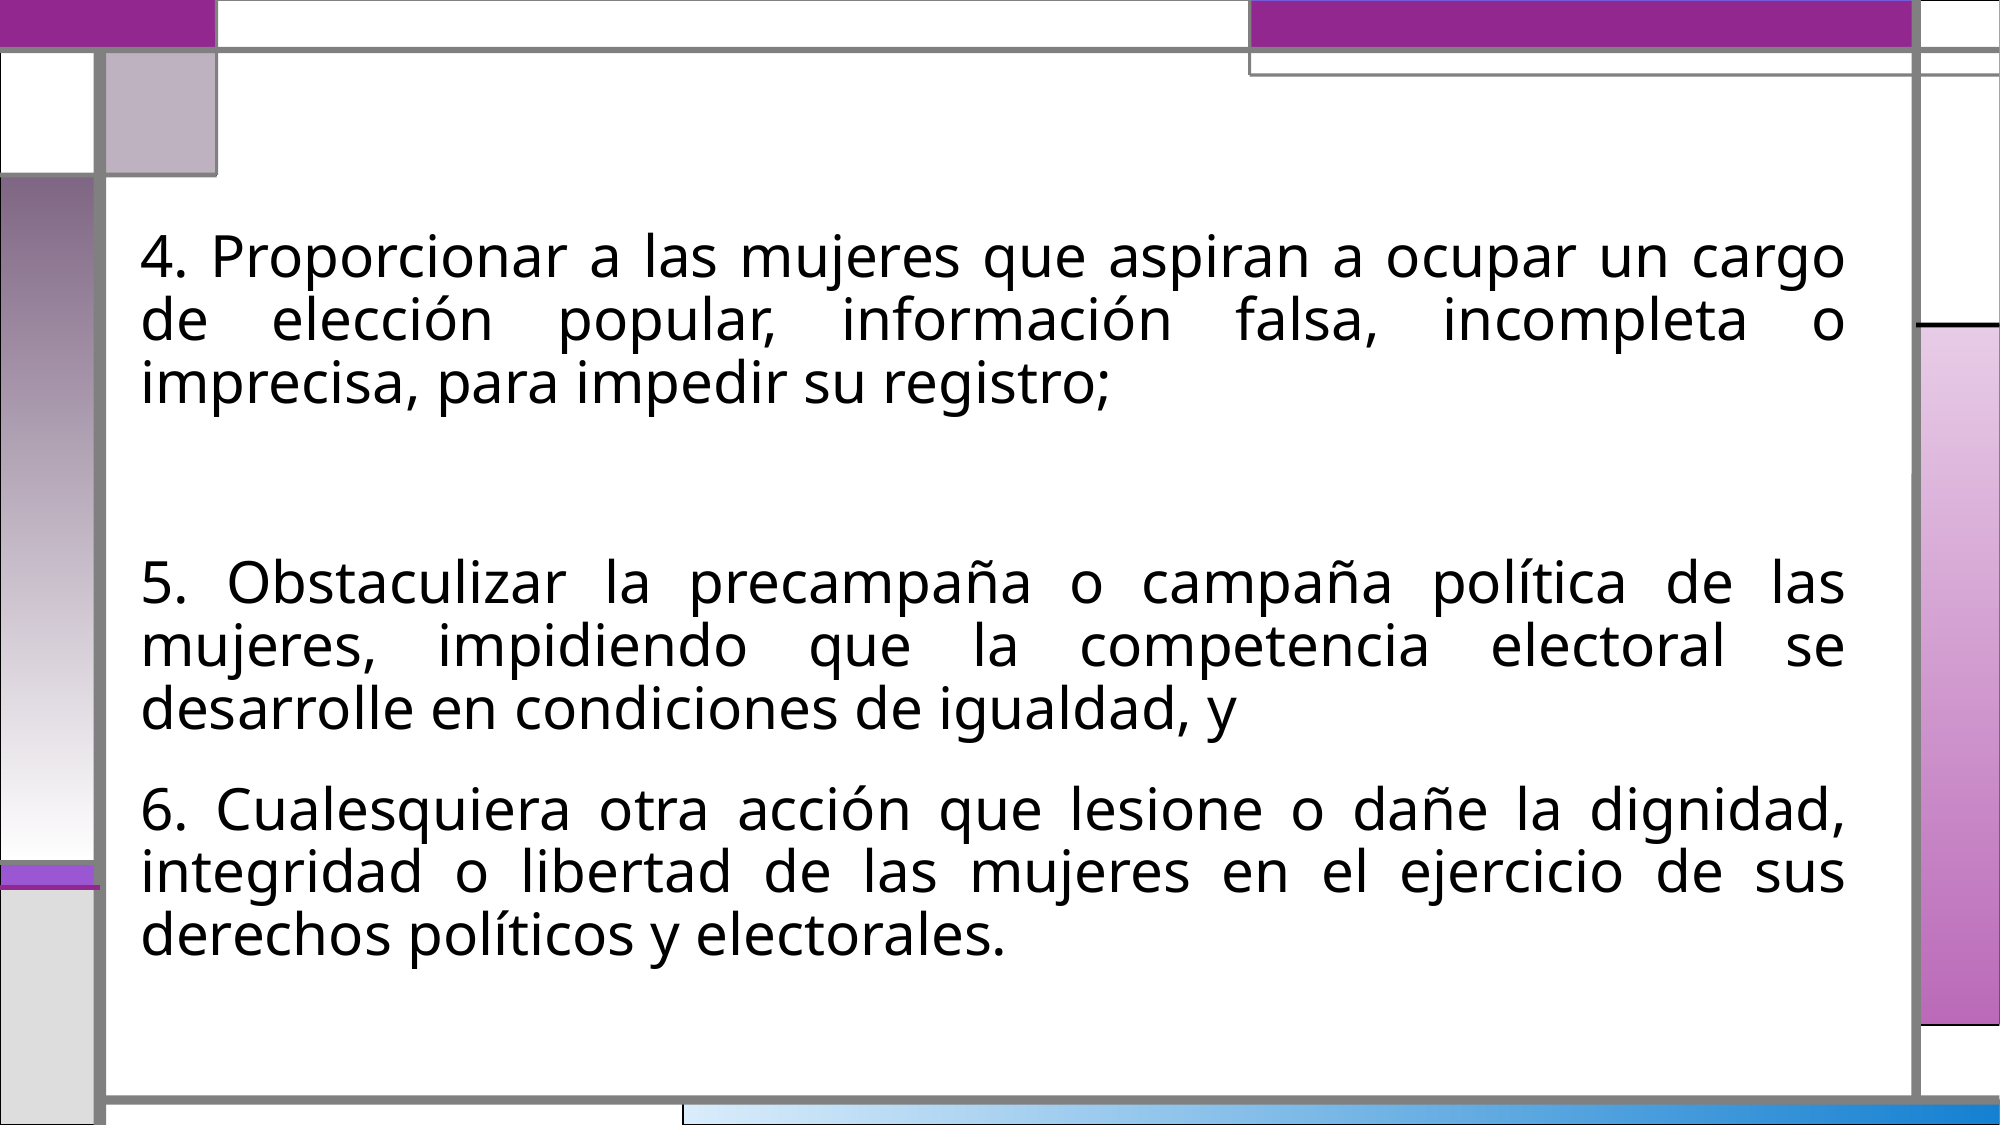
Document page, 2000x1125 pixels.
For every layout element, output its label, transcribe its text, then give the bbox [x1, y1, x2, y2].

list 4. Proporcionar a las mujeres que aspiran a ocupar un cargo de elección popular, información falsa, incompleta o imprecisa, para impedir su registro; 5. Obstaculizar la precampaña o campaña política de las mujeres, impidiendo que la competencia electoral se desarrolle en condiciones de igualdad, y 6. Cualesquiera otra acción que lesione o dañe la dignidad, integridad o libertad de las mujeres en el ejercicio de sus derechos políticos y electorales. [125, 219, 1862, 1083]
